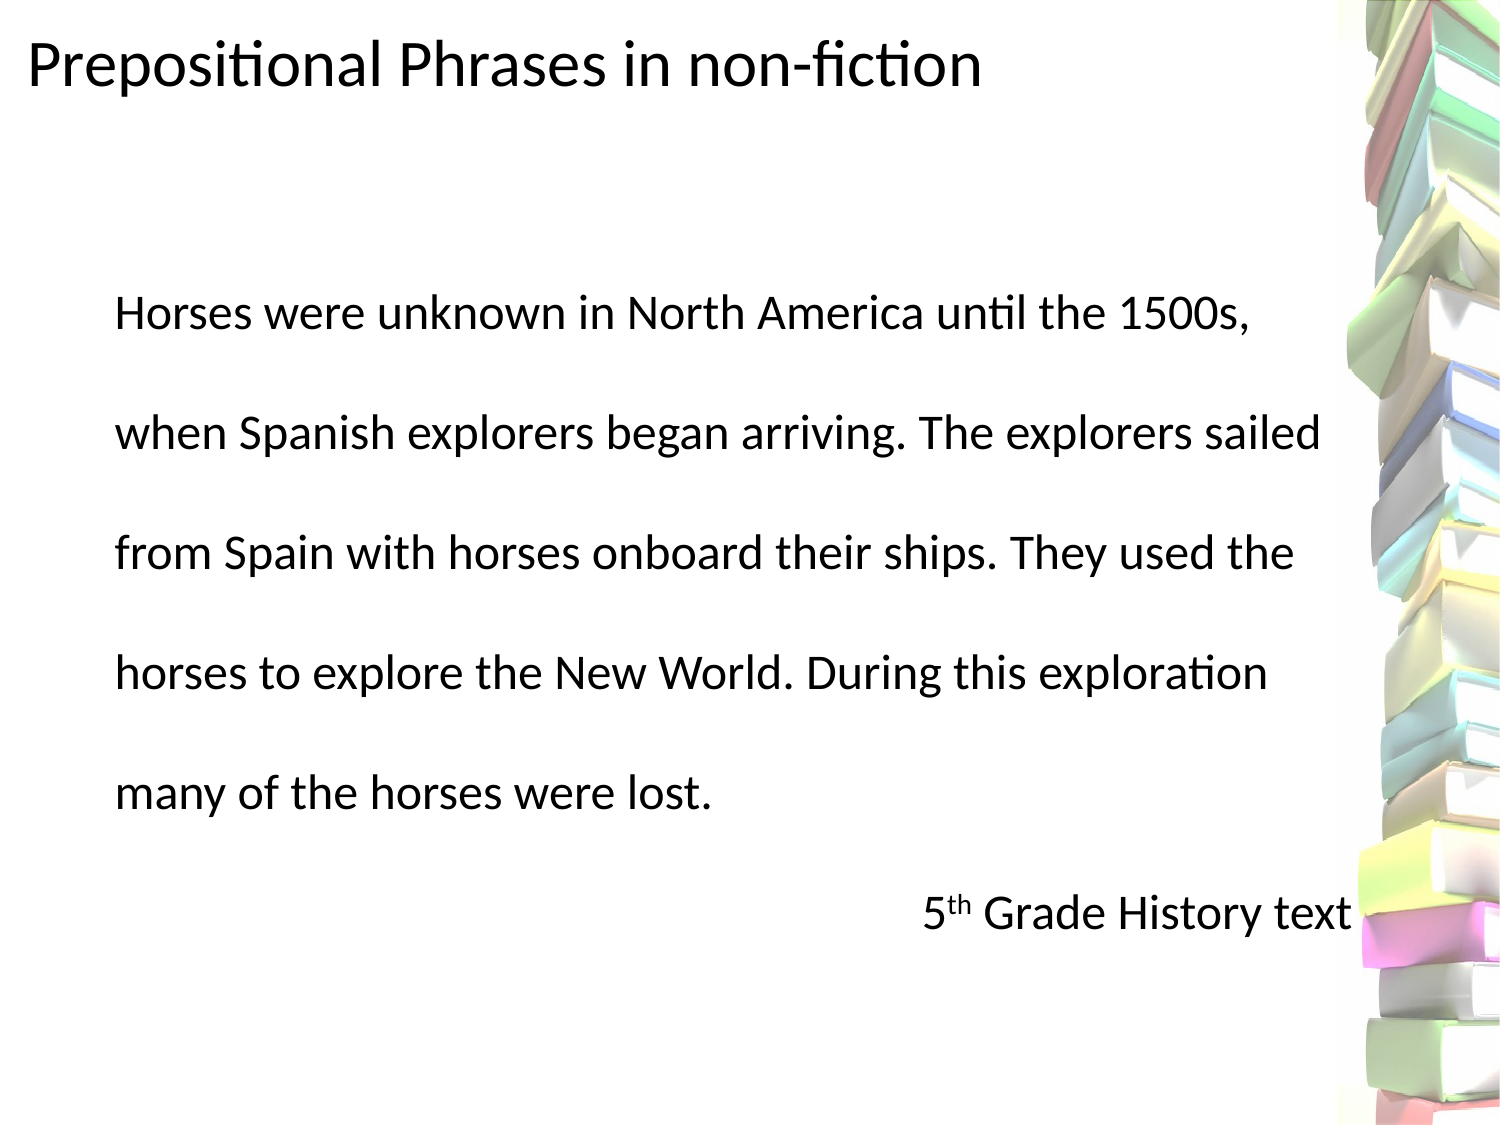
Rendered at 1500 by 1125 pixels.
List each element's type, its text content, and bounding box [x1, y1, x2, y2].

text_box Horses were unknown in North America until the 1500s, when Spanish explorers began arriving. The explorers sailed from Spain with horses onboard their ships. They used the horses to explore the New World. During this exploration many of the horses were lost. 5th Grade History text [99, 212, 1332, 948]
text_box Prepositional Phrases in non-fiction [12, 12, 1332, 108]
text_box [1337, 0, 1500, 1125]
